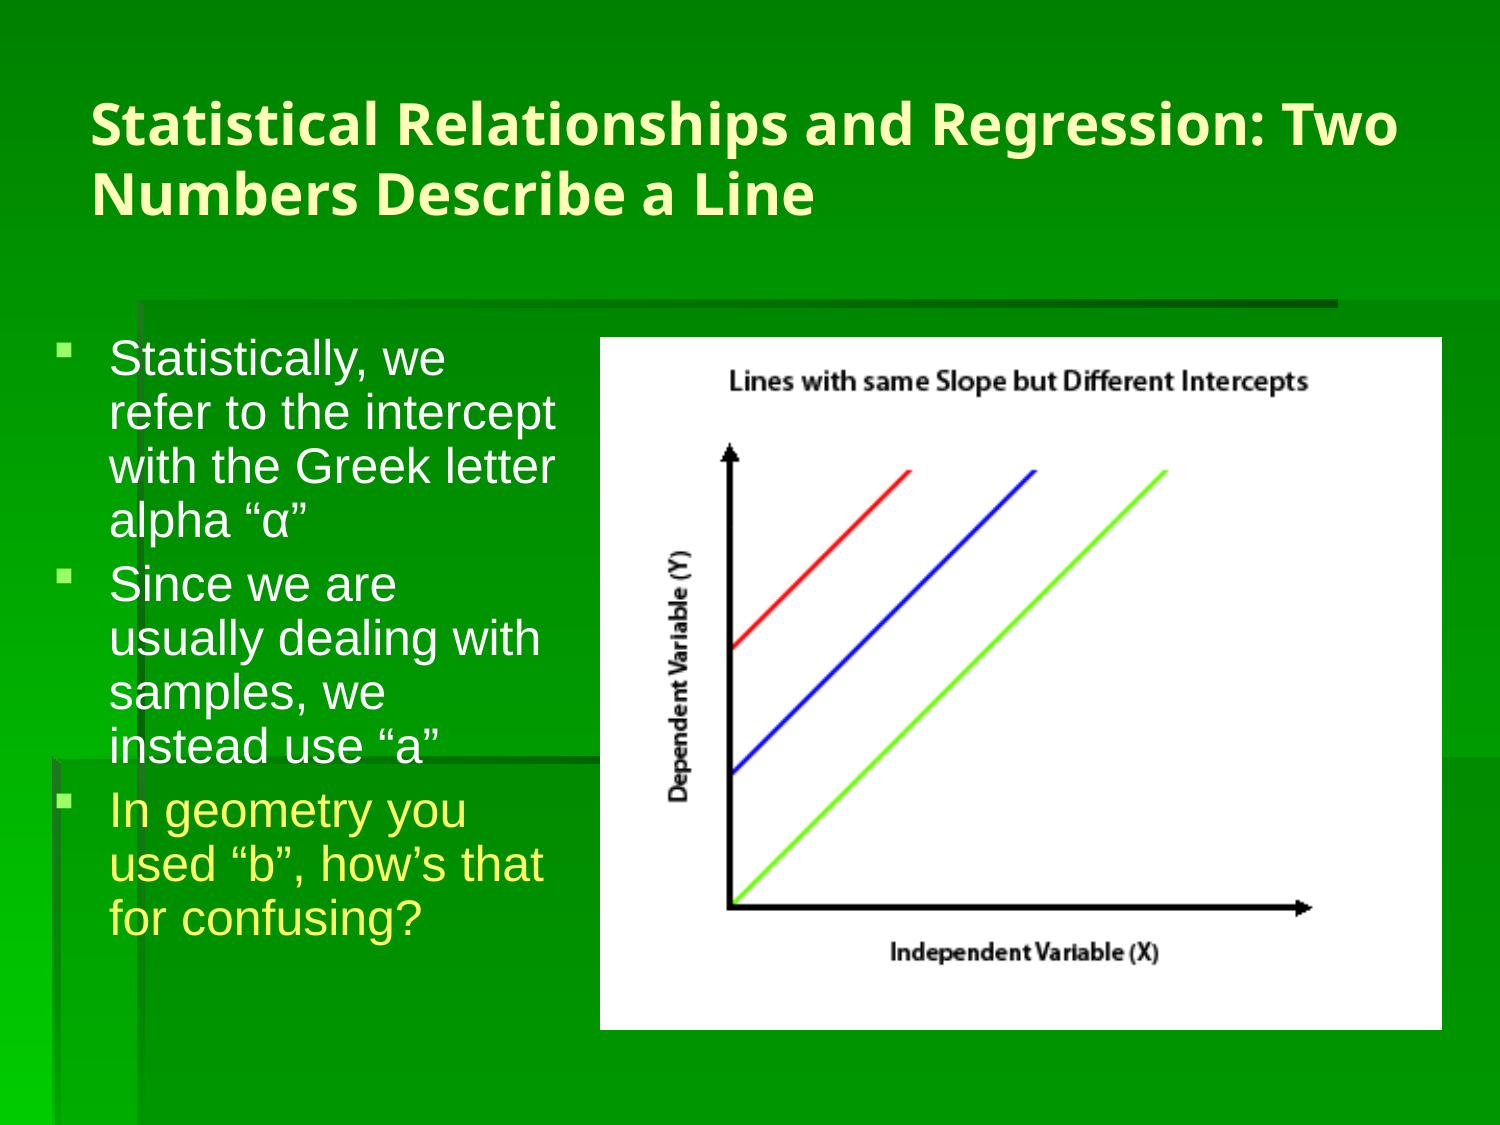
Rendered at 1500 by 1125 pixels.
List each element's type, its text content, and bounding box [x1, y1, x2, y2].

picture [599, 337, 1442, 1030]
list Statistically, we refer to the intercept with the Greek letter alpha “α” Since we are usually dealing with samples, we instead use “a” In geometry you used “b”, how’s that for confusing? [37, 324, 576, 1013]
title Statistical Relationships and Regression: Two Numbers Describe a Line [74, 39, 1451, 276]
